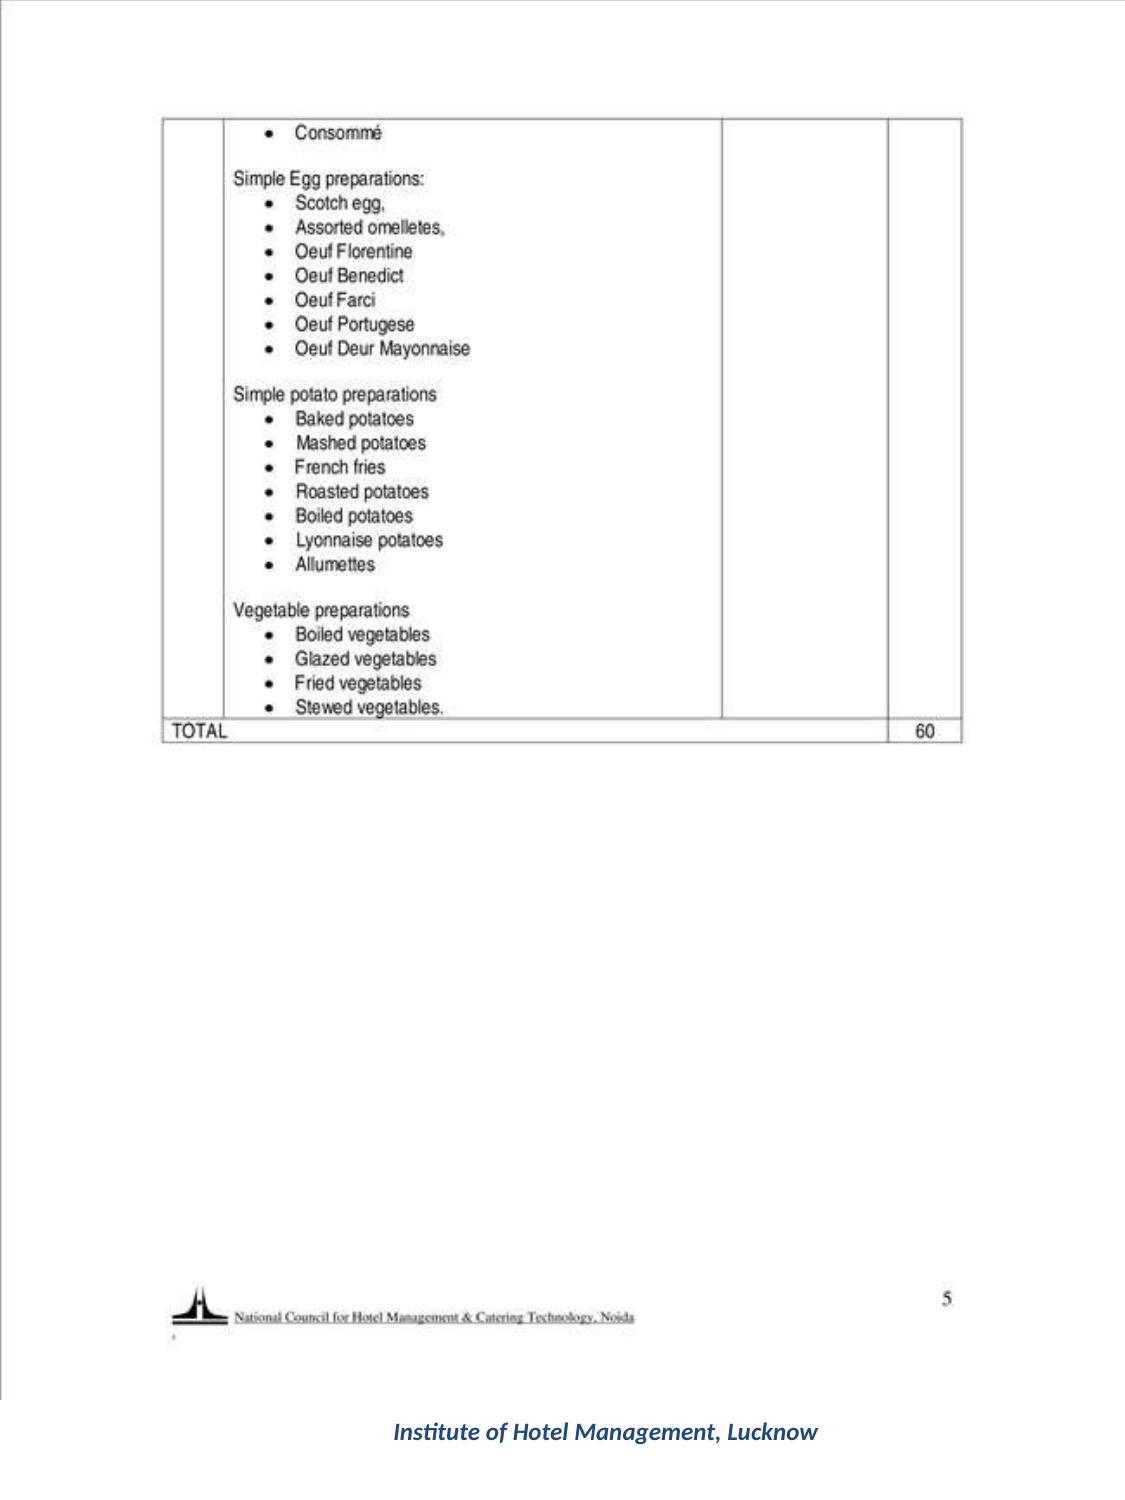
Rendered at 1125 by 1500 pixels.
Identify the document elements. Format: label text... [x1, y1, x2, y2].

footer Institute of Hotel Management, Lucknow [262, 1410, 950, 1471]
picture [0, 0, 1125, 1401]
